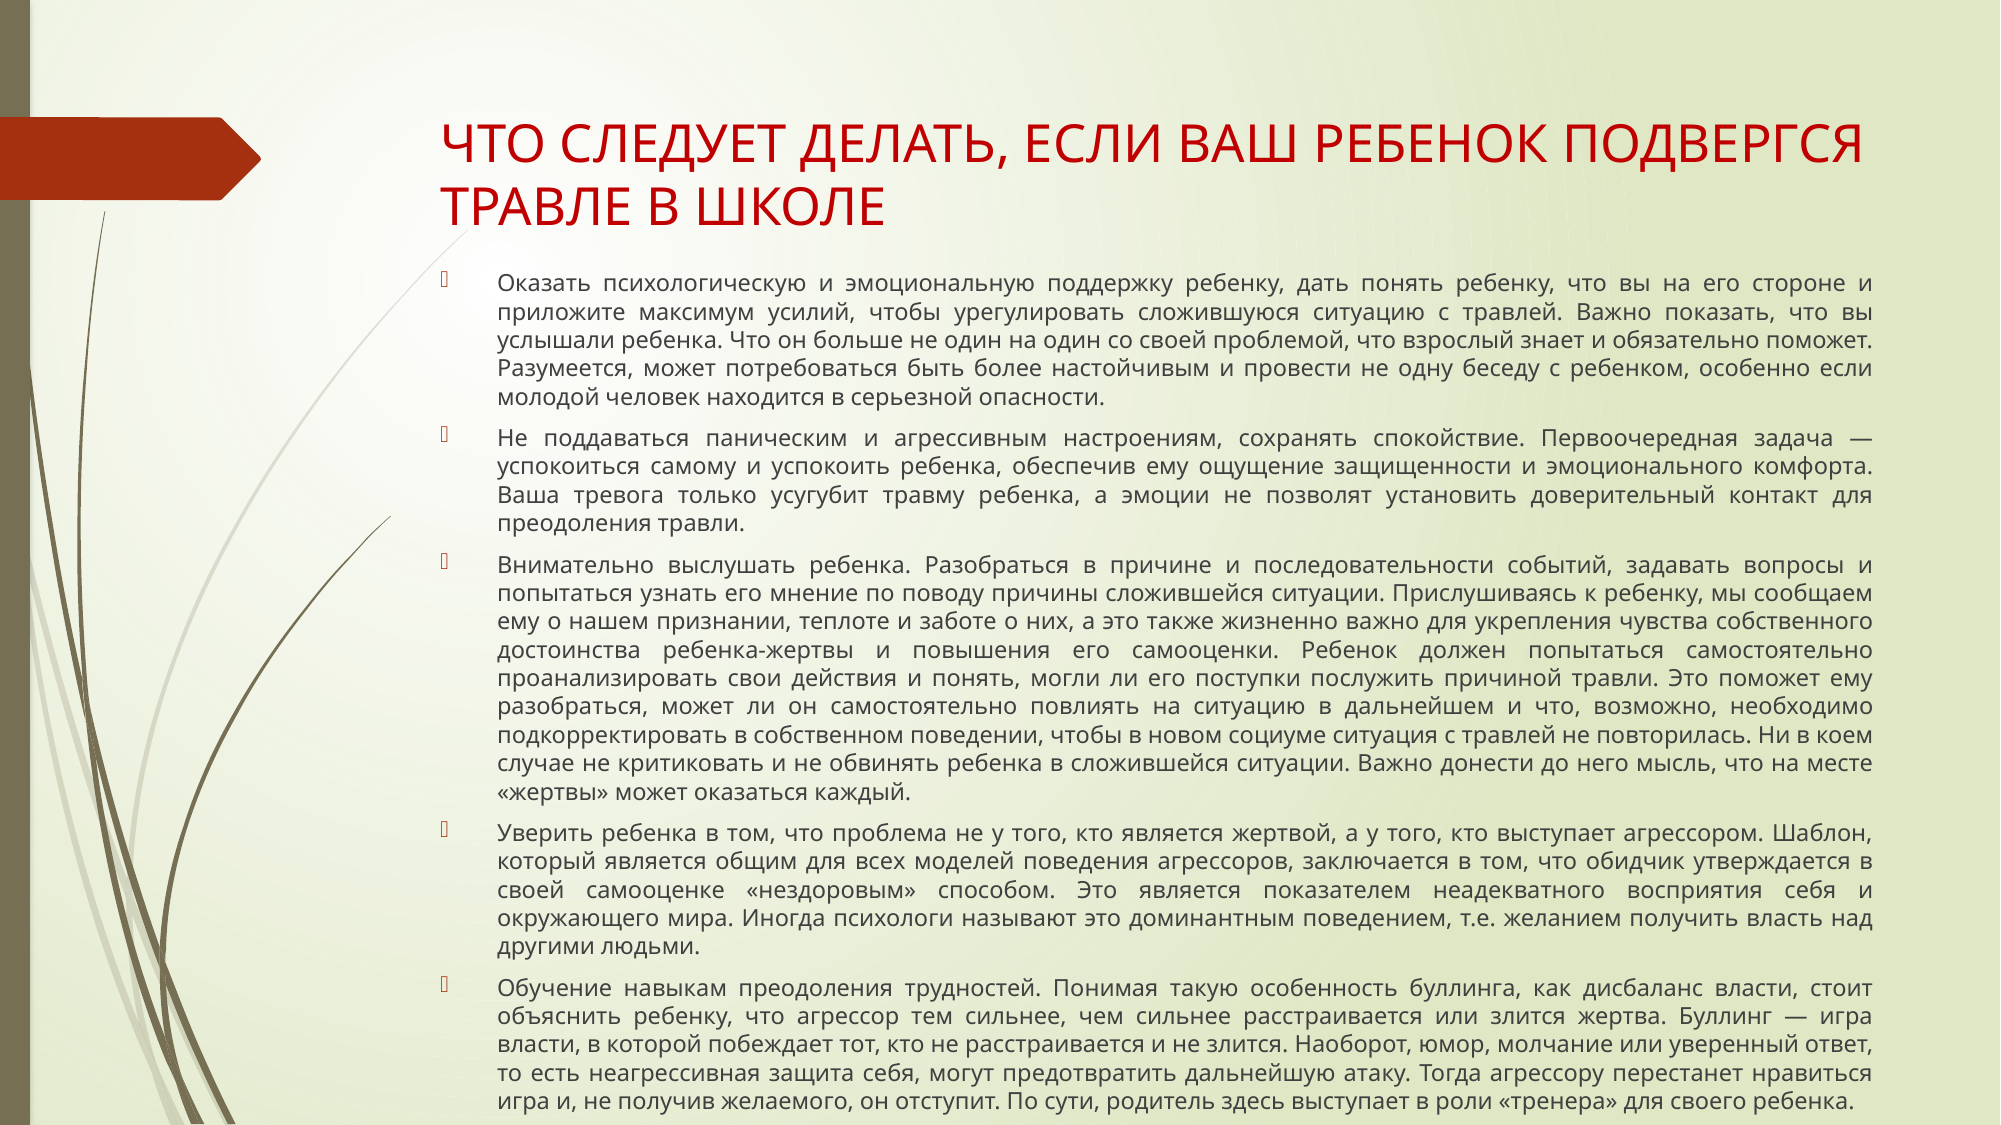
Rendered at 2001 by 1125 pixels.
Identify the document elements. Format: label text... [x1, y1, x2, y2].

title ЧТО СЛЕДУЕТ ДЕЛАТЬ, ЕСЛИ ВАШ РЕБЕНОК ПОДВЕРГСЯ ТРАВЛЕ В ШКОЛЕ [425, 102, 1888, 245]
list Оказать психологическую и эмоциональную поддержку ребенку, дать понять ребенку, что вы на его стороне и приложите максимум усилий, чтобы урегулировать сложившуюся ситуацию с травлей. Важно показать, что вы услышали ребенка. Что он больше не один на один со своей проблемой, что взрослый знает и обязательно поможет. Разумеется, может потребоваться быть более настойчивым и провести не одну беседу с ребенком, особенно если молодой человек находится в серьезной опасности. Не поддаваться паническим и агрессивным настроениям, сохранять спокойствие. Первоочередная задача — успокоиться самому и успокоить ребенка, обеспечив ему ощущение защищенности и эмоционального комфорта. Ваша тревога только усугубит травму ребенка, а эмоции не позволят установить доверительный контакт для преодоления травли. Внимательно выслушать ребенка. Разобраться в причине и последовательности событий, задавать вопросы и попытаться узнать его мнение по поводу причины сложившейся ситуации. Прислушиваясь к ребенку, мы сообщаем ему о нашем признании, теплоте и заботе о них, а это также жизненно важно для укрепления чувства собственного достоинства ребенка-жертвы и повышения его самооценки. Ребенок должен попытаться самостоятельно проанализировать свои действия и понять, могли ли его поступки послужить причиной травли. Это поможет ему разобраться, может ли он самостоятельно повлиять на ситуацию в дальнейшем и что, возможно, необходимо подкорректировать в собственном поведении, чтобы в новом социуме ситуация с травлей не повторилась. Ни в коем случае не критиковать и не обвинять ребенка в сложившейся ситуации. Важно донести до него мысль, что на месте «жертвы» может оказаться каждый. Уверить ребенка в том, что проблема не у того, кто является жертвой, а у того, кто выступает агрессором. Шаблон, который является общим для всех моделей поведения агрессоров, заключается в том, что обидчик утверждается в своей самооценке «нездоровым» способом. Это является показателем неадекватного восприятия себя и окружающего мира. Иногда психологи называют это доминантным поведением, т.е. желанием получить власть над другими людьми. Обучение навыкам преодоления трудностей. Понимая такую особенность буллинга, как дисбаланс власти, стоит объяснить ребенку, что агрессор тем сильнее, чем сильнее расстраивается или злится жертва. Буллинг — игра власти, в которой побеждает тот, кто не расстраивается и не злится. Наоборот, юмор, молчание или уверенный ответ, то есть неагрессивная защита себя, могут предотвратить дальнейшую атаку. Тогда агрессору перестанет нравиться игра и, не получив желаемого, он отступит. По сути, родитель здесь выступает в роли «тренера» для своего ребенка. [425, 260, 1888, 1125]
